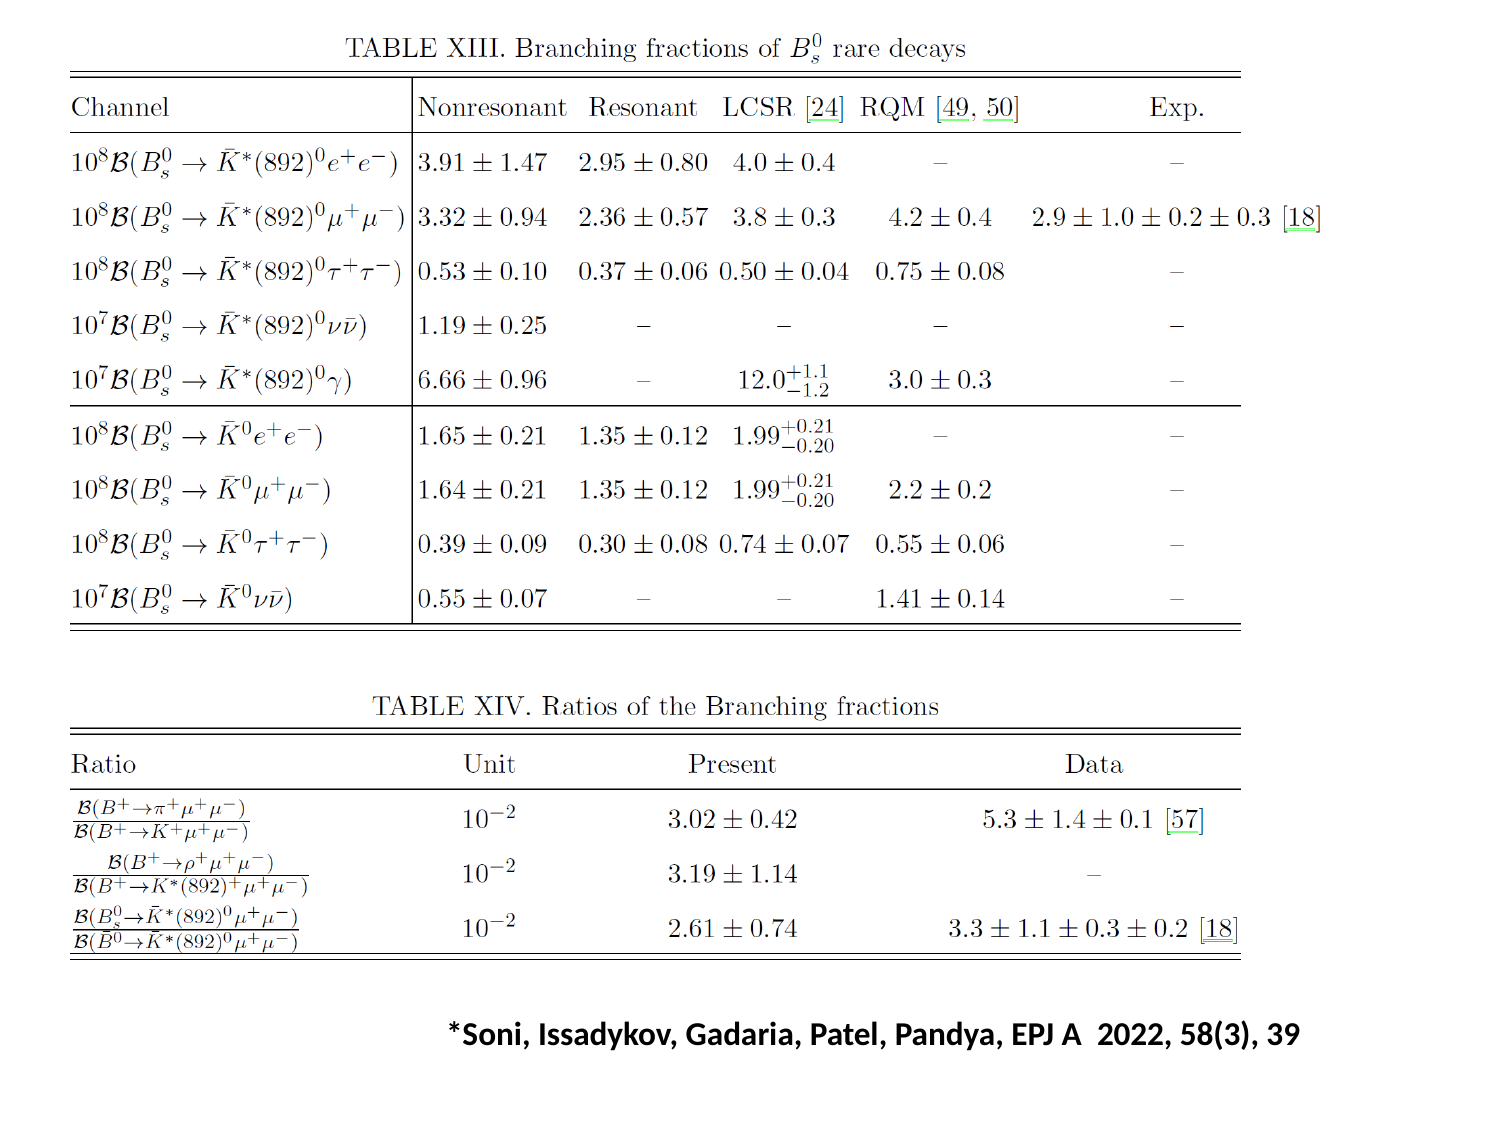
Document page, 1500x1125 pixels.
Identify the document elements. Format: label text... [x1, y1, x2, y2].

text_box *Soni, Issadykov, Gadaria, Patel, Pandya, EPJ A 2022, 58(3), 39 [430, 1004, 1500, 1103]
picture [0, 30, 1351, 988]
